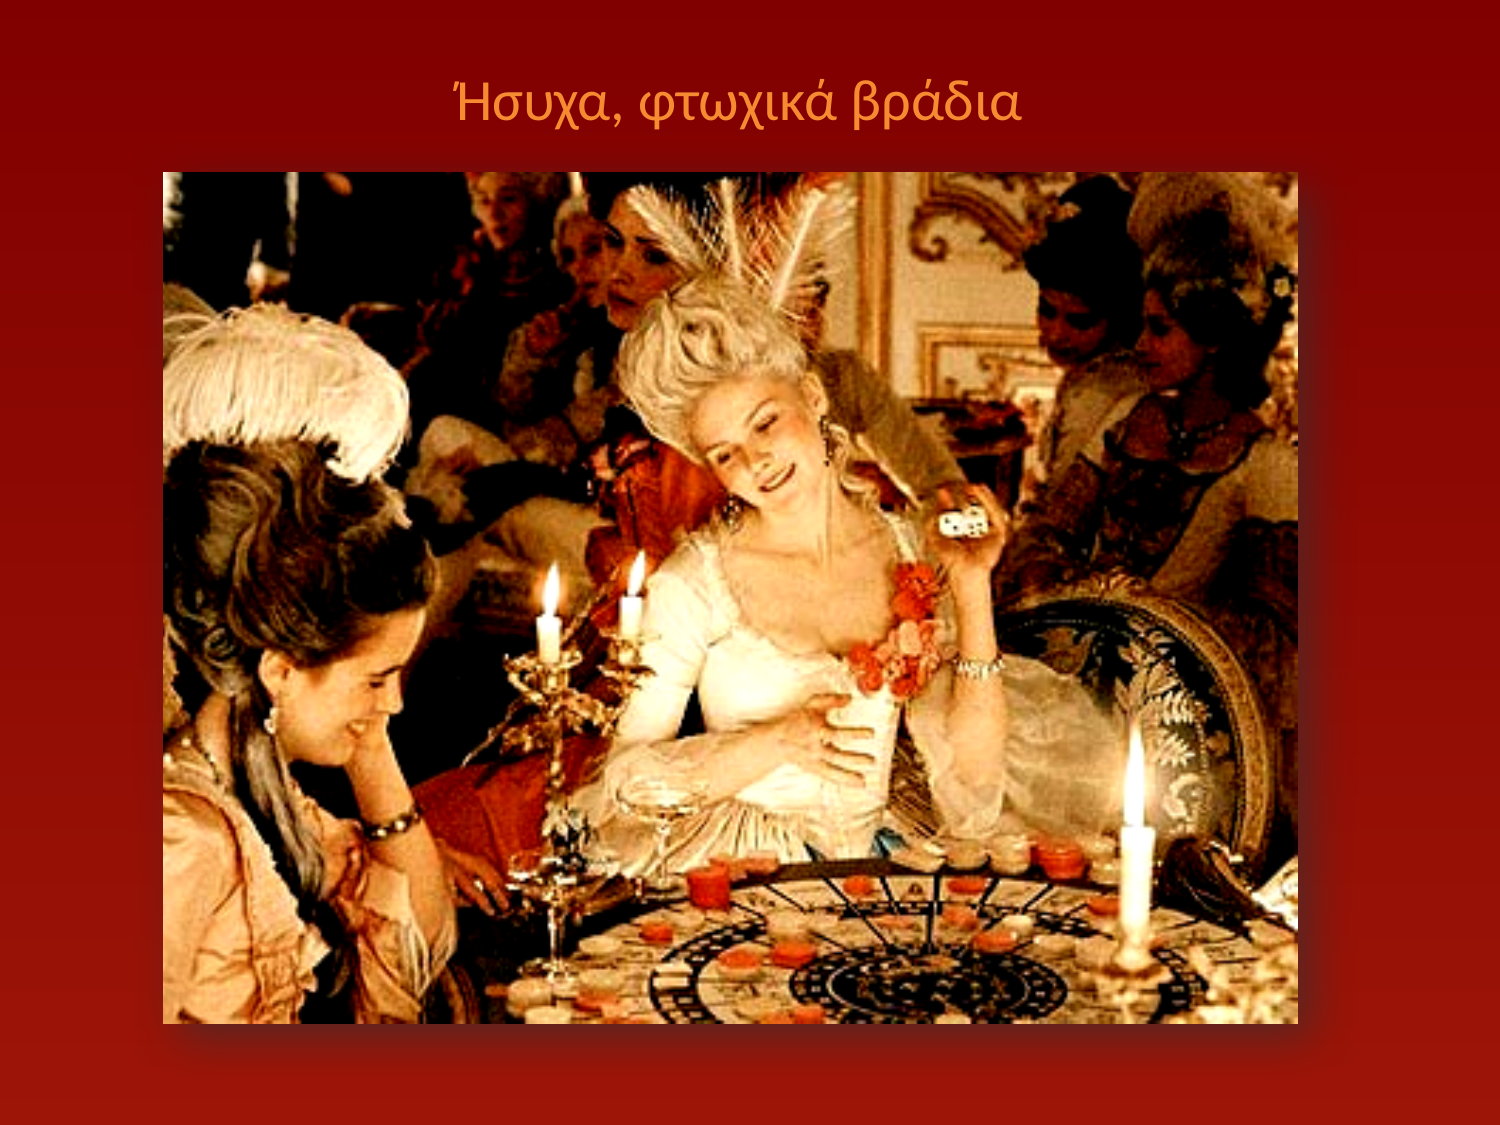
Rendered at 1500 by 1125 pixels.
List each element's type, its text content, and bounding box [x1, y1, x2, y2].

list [163, 172, 1298, 1024]
title Ήσυχα, φτωχικά βράδια [64, 45, 1415, 149]
